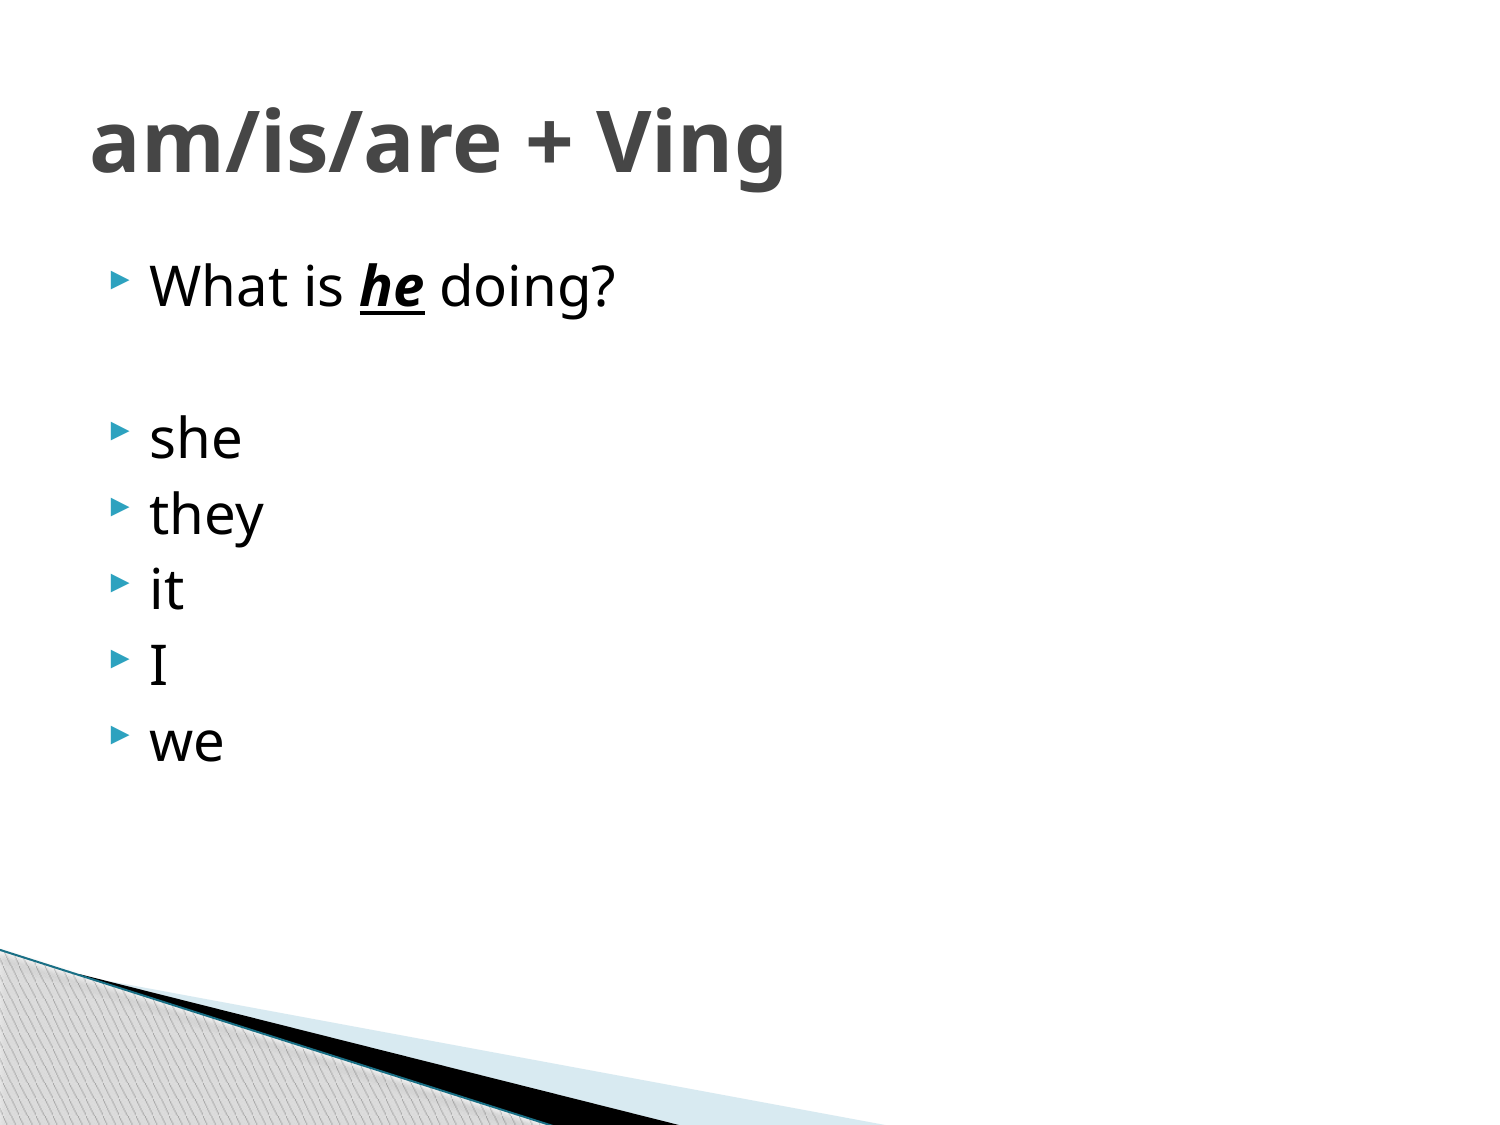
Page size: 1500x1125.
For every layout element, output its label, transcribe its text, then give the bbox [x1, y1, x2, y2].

title am/is/are + Ving [75, 45, 1425, 233]
list What is he doing? she they it I we [75, 243, 1425, 986]
